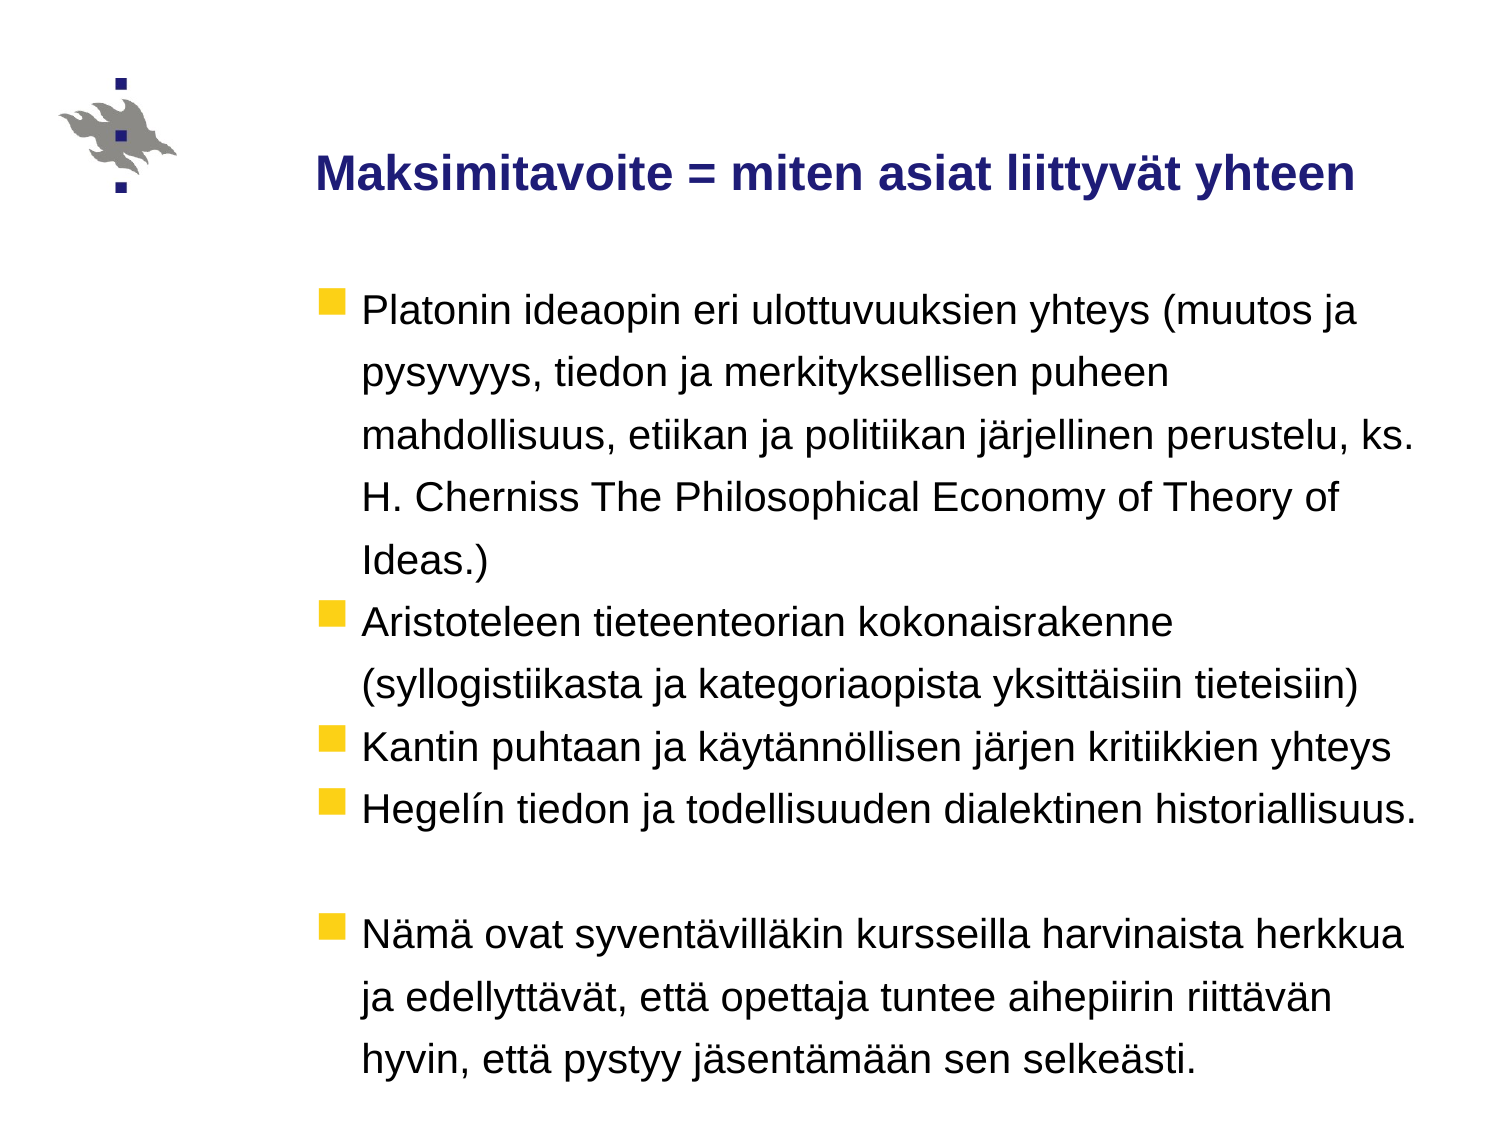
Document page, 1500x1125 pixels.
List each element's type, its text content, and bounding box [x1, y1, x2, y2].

list Platonin ideaopin eri ulottuvuuksien yhteys (muutos ja pysyvyys, tiedon ja merkityksellisen puheen mahdollisuus, etiikan ja politiikan järjellinen perustelu, ks. H. Cherniss The Philosophical Economy of Theory of Ideas.) Aristoteleen tieteenteorian kokonaisrakenne (syllogistiikasta ja kategoriaopista yksittäisiin tieteisiin) Kantin puhtaan ja käytännöllisen järjen kritiikkien yhteys Hegelín tiedon ja todellisuuden dialektinen historiallisuus. Nämä ovat syventävilläkin kursseilla harvinaista herkkua ja edellyttävät, että opettaja tuntee aihepiirin riittävän hyvin, että pystyy jäsentämään sen selkeästi. [300, 262, 1450, 1075]
title Maksimitavoite = miten asiat liittyvät yhteen [300, 24, 1450, 208]
picture [58, 78, 177, 193]
